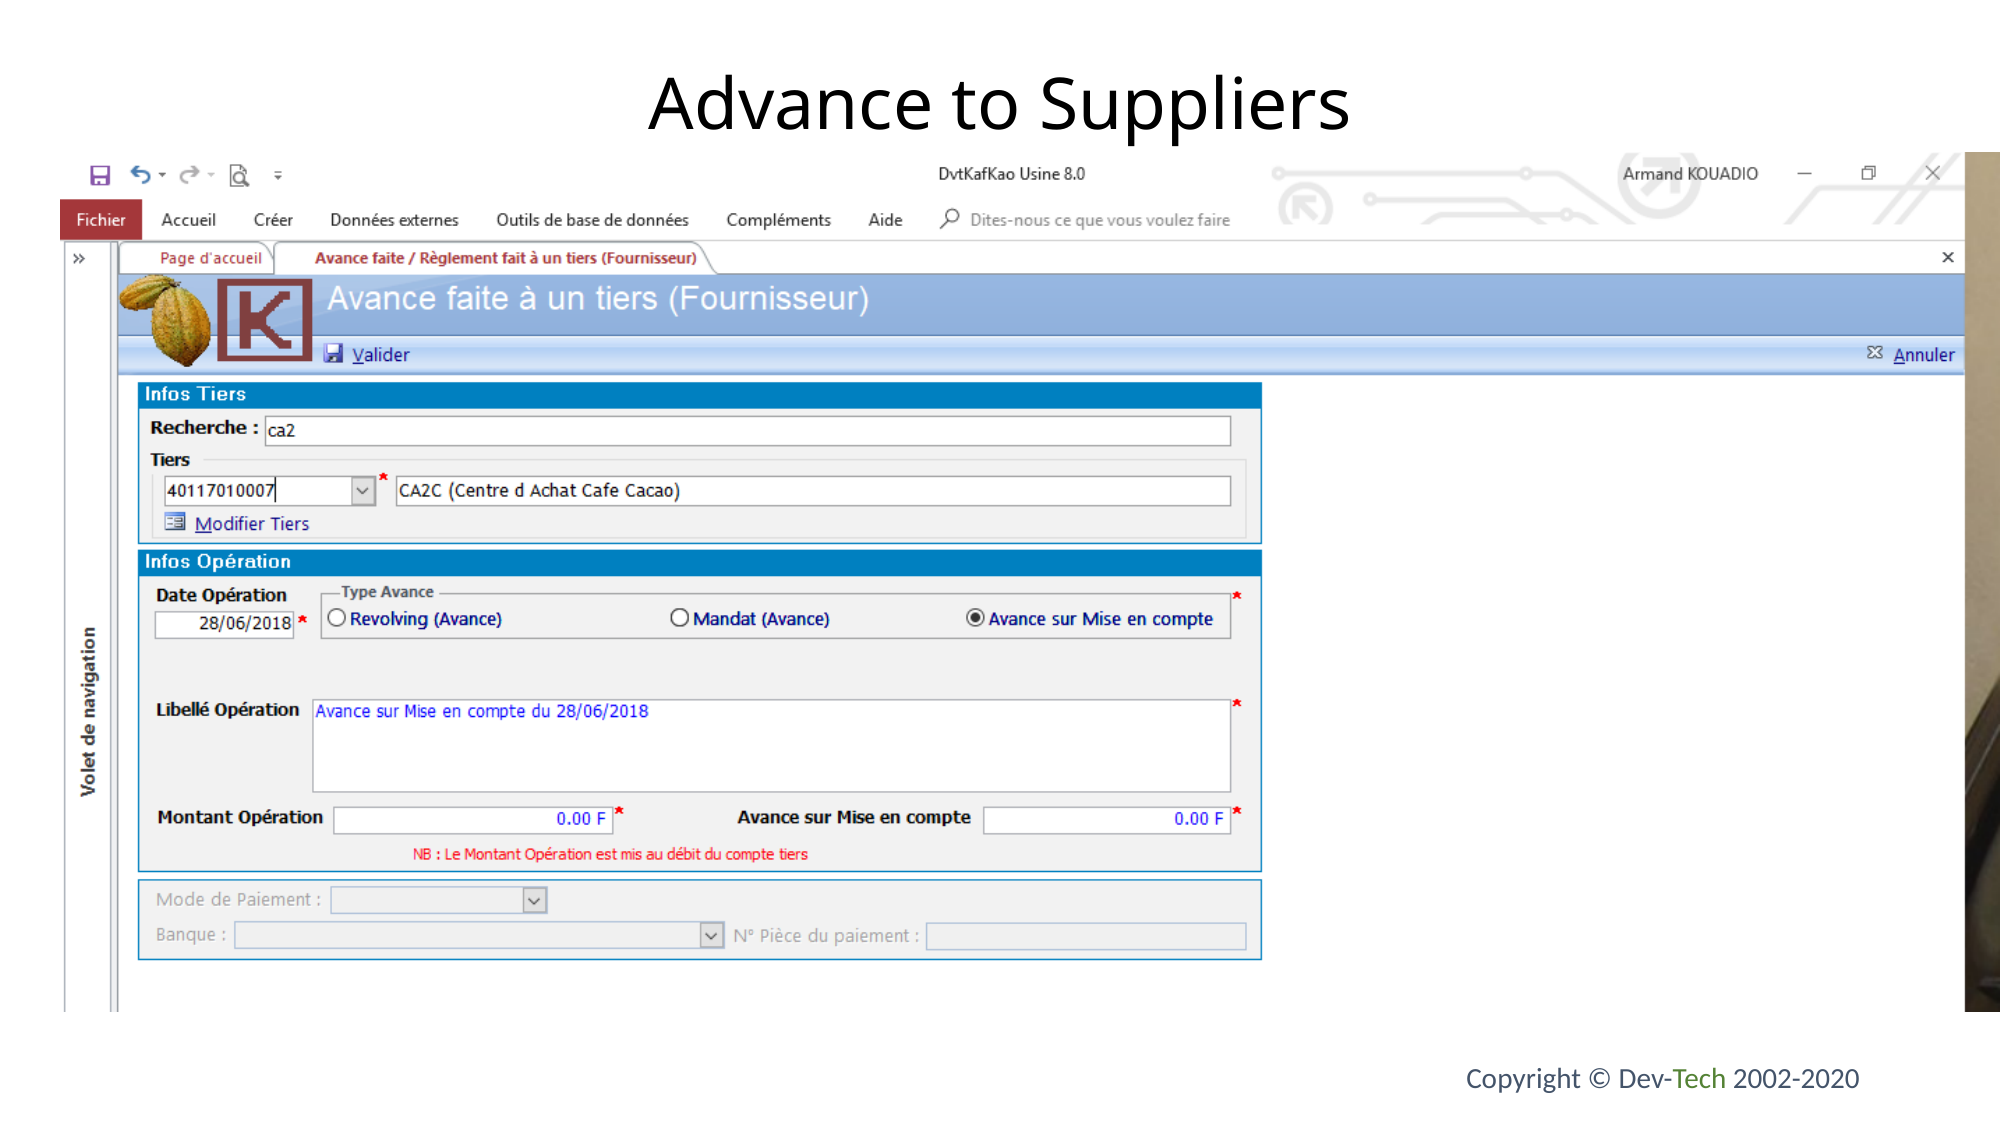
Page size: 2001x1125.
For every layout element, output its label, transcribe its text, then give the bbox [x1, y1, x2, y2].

title Advance to Suppliers [137, 59, 1864, 152]
text_box Copyright © Dev-Tech 2002-2020 [1434, 1056, 1892, 1111]
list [60, 152, 2000, 1012]
